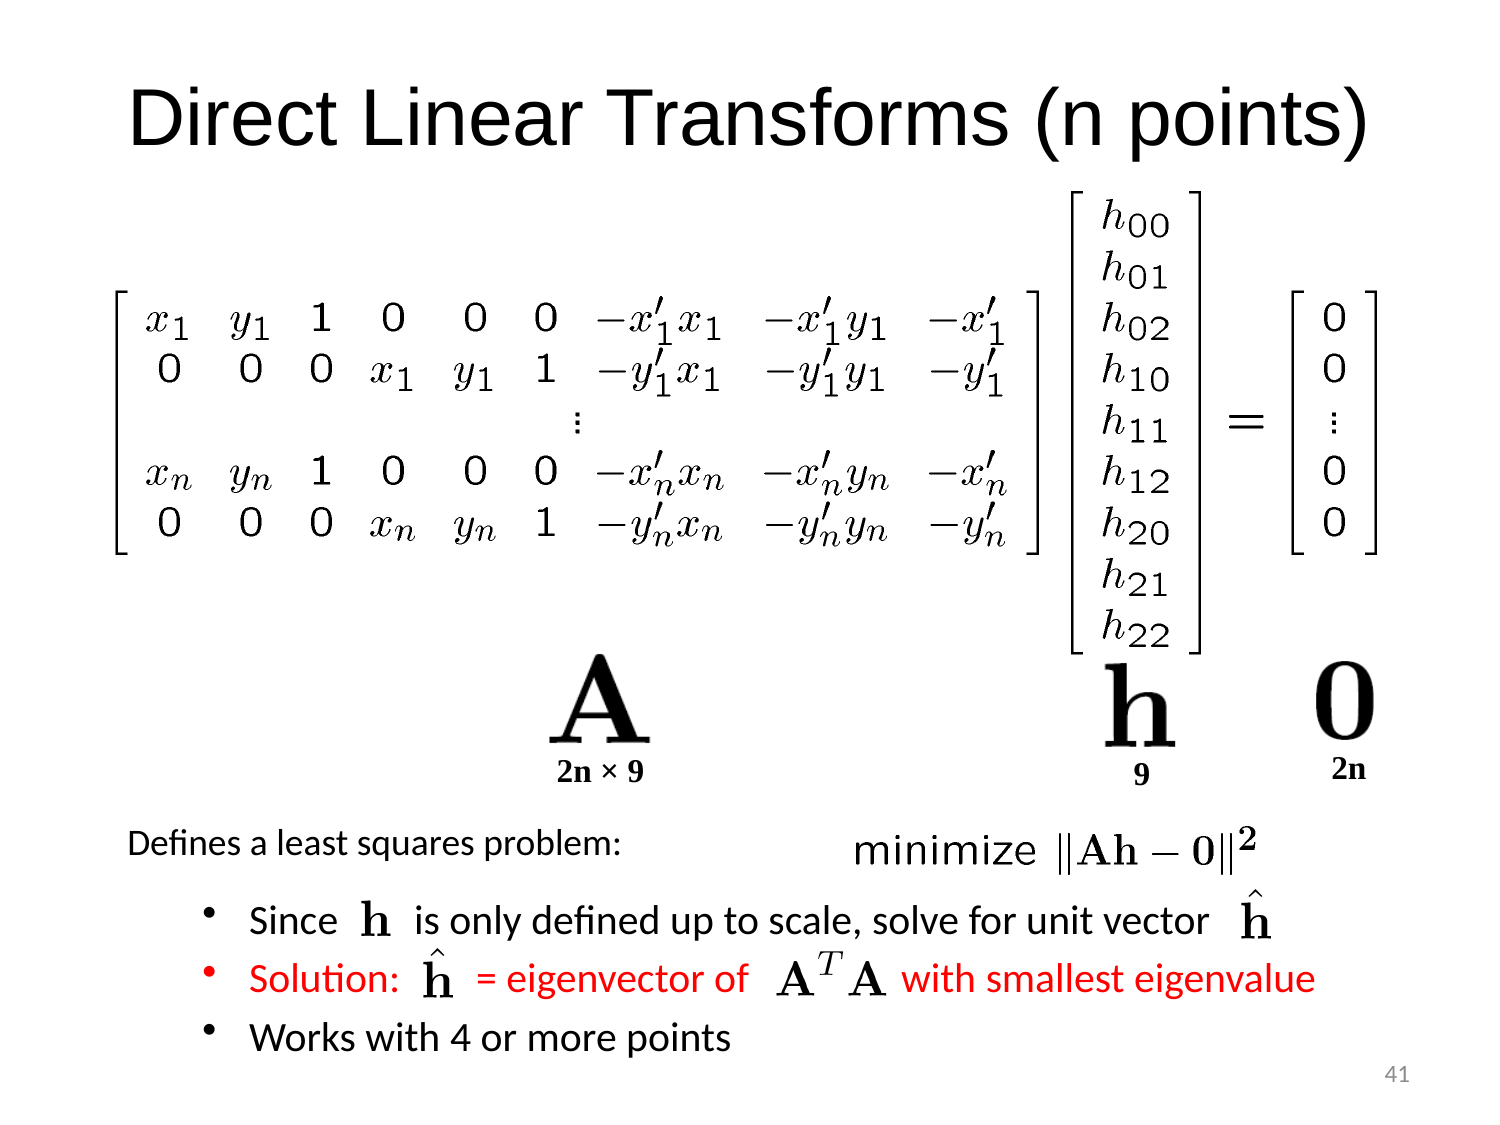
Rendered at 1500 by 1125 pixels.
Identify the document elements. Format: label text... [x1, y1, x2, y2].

picture [1237, 887, 1274, 940]
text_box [1095, 654, 1187, 801]
picture [855, 824, 1256, 875]
text_box Defines a least squares problem: [112, 810, 1400, 885]
picture [356, 897, 395, 940]
title Direct Linear Transforms (n points) [75, 19, 1425, 207]
picture [775, 949, 888, 998]
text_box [537, 648, 665, 798]
picture [112, 189, 1377, 656]
text_box Since is only defined up to scale, solve for unit vector Solution: = eigenvector of with smallest eigenvalue Works with 4 or more points [112, 885, 1400, 1111]
picture [419, 946, 456, 999]
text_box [1309, 657, 1384, 795]
slide_number 41 [1074, 1042, 1425, 1103]
